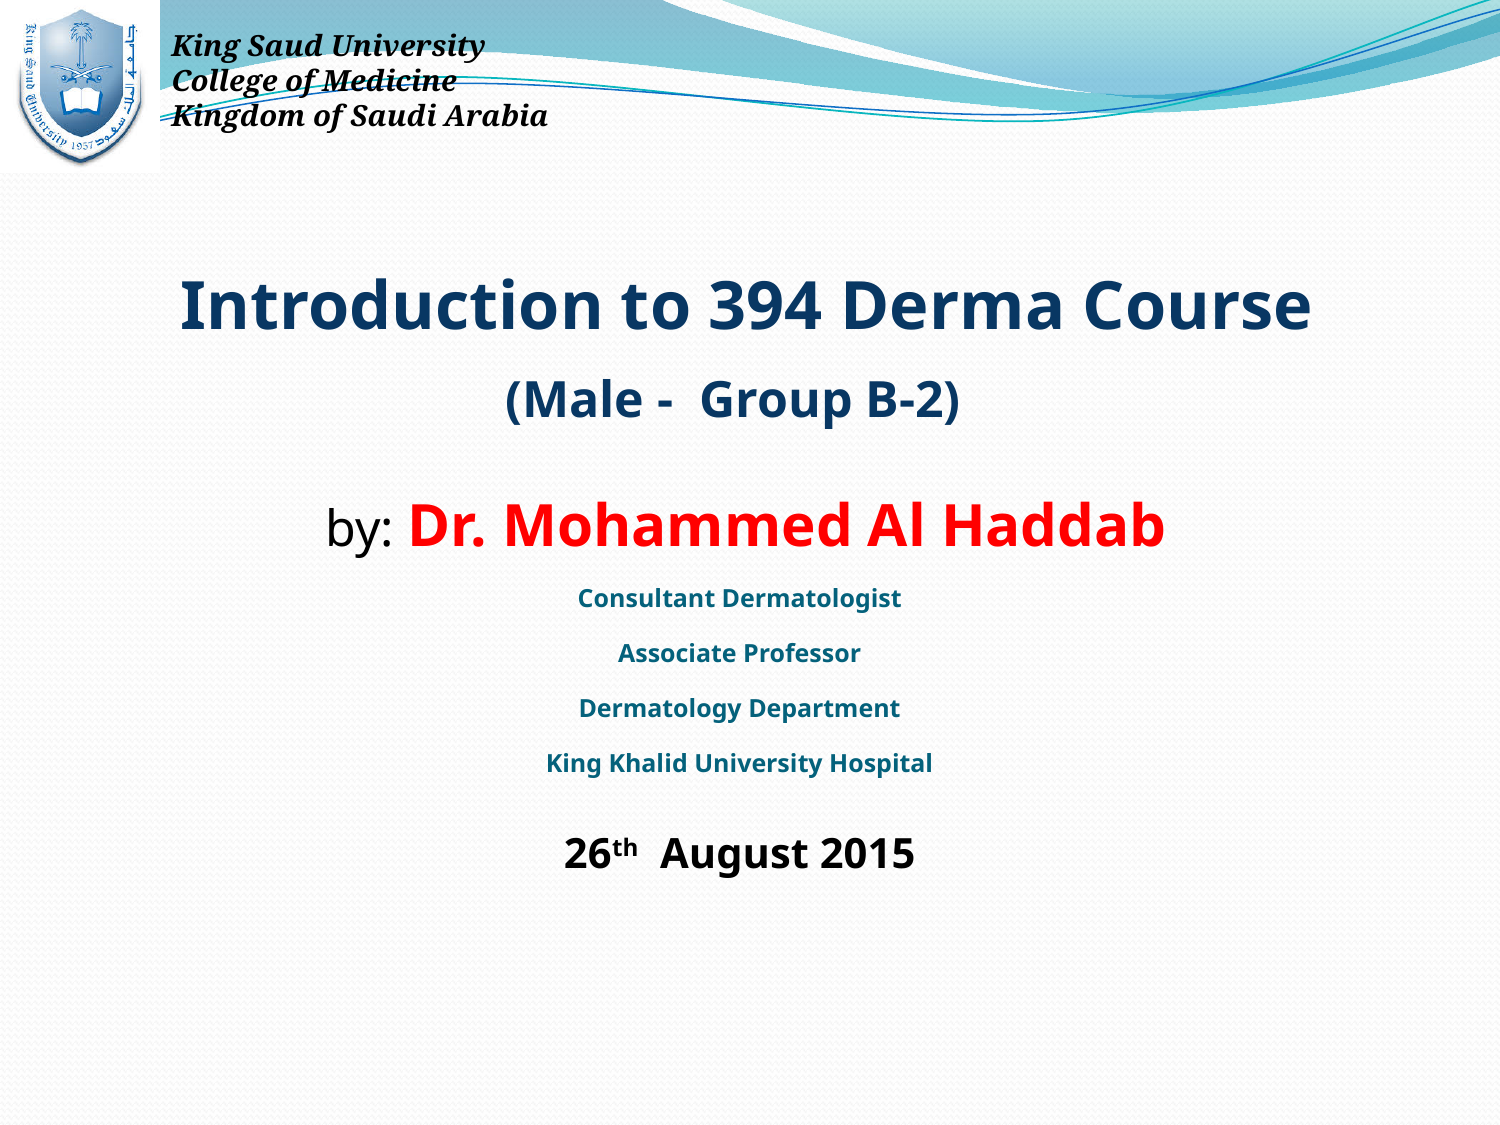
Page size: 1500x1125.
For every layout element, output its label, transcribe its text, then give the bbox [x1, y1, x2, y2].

picture [0, 0, 160, 173]
list Introduction to 394 Derma Course (Male - Group B-2) by: Dr. Mohammed Al Haddab Consultant Dermatologist Associate Professor Dermatology Department King Khalid University Hospital 26th August 2015 [64, 255, 1416, 1024]
title King Saud University College of Medicine Kingdom of Saudi Arabia [170, 0, 597, 178]
